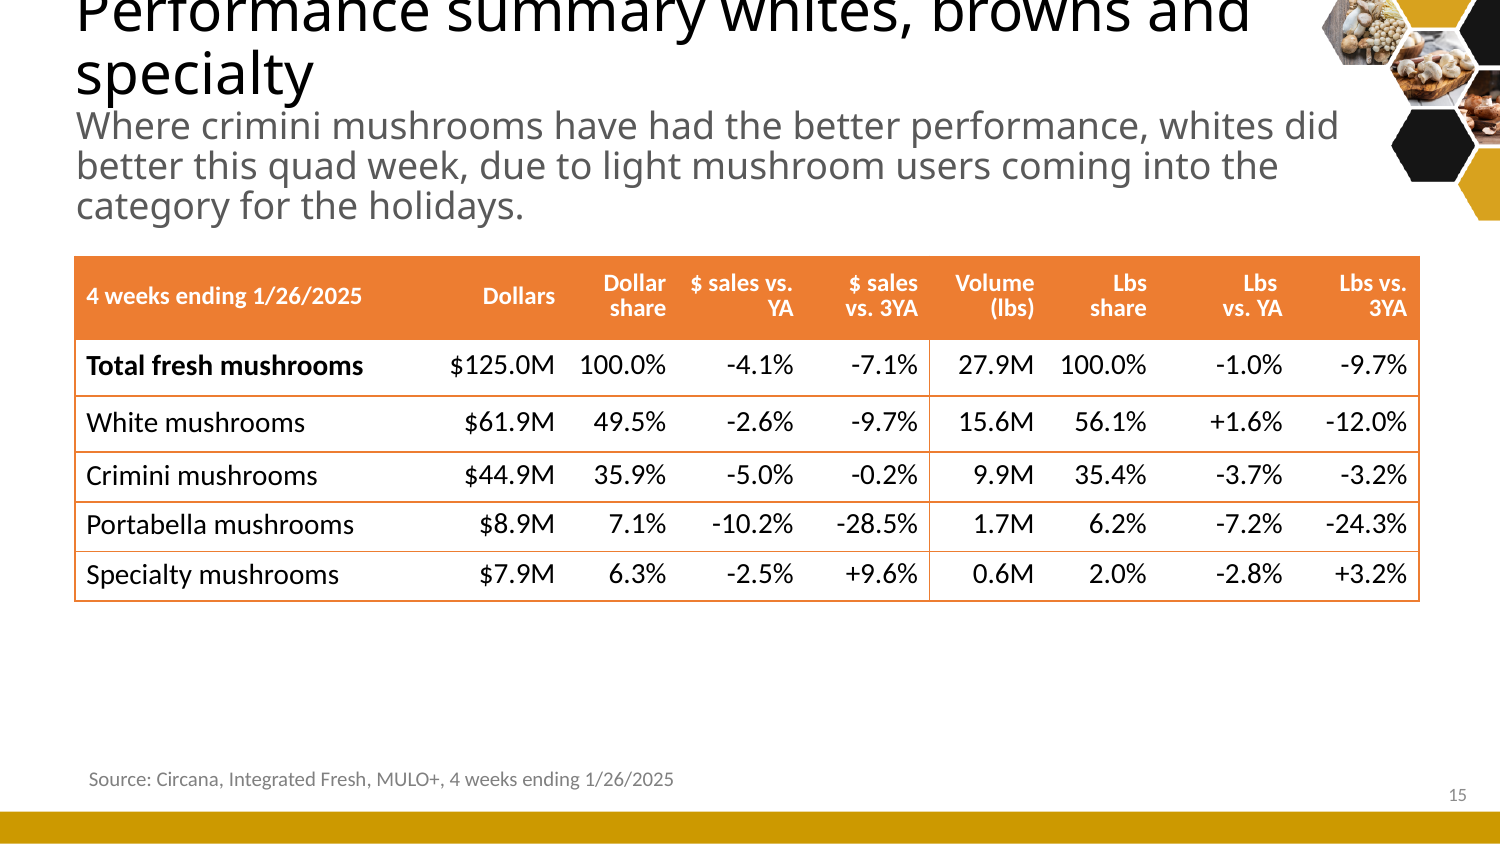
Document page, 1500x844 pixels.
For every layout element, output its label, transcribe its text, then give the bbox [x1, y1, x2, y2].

table_cell 6.3% [567, 552, 678, 600]
table_header Dollar share [567, 257, 678, 338]
table_header Lbs vs. YA [1158, 257, 1294, 338]
table_cell -9.7% [805, 397, 929, 451]
table_cell $7.9M [430, 552, 567, 600]
table_header $ sales vs. YA [678, 257, 805, 338]
table_cell Portabella mushrooms [76, 503, 430, 551]
text_box Source: Circana, Integrated Fresh, MULO+, 4 weeks ending 1/26/2025 [74, 757, 690, 798]
table_cell 100.0% [1046, 340, 1158, 395]
table_cell -4.1% [678, 340, 805, 395]
table_cell -7.2% [1158, 503, 1294, 551]
table_cell +1.6% [1158, 397, 1294, 451]
table_cell -5.0% [678, 453, 805, 501]
picture [0, 0, 1500, 811]
table_cell 0.6M [930, 552, 1046, 600]
table_cell -12.0% [1294, 397, 1418, 451]
table_cell -10.2% [678, 503, 805, 551]
table_cell 35.9% [567, 453, 678, 501]
table_cell 49.5% [567, 397, 678, 451]
table_cell 1.7M [930, 503, 1046, 551]
table_cell -3.7% [1158, 453, 1294, 501]
table_cell -2.8% [1158, 552, 1294, 600]
table_cell 100.0% [567, 340, 678, 395]
table_cell Total fresh mushrooms [76, 340, 430, 395]
table_cell 27.9M [930, 340, 1046, 395]
table_cell Crimini mushrooms [76, 453, 430, 501]
table_cell -9.7% [1294, 340, 1418, 395]
table_cell +9.6% [805, 552, 929, 600]
table_cell White mushrooms [76, 397, 430, 451]
table_cell $44.9M [430, 453, 567, 501]
table_cell -24.3% [1294, 503, 1418, 551]
table_cell -3.2% [1294, 453, 1418, 501]
table_header Lbs vs. 3YA [1294, 257, 1418, 338]
table_header $ sales vs. 3YA [805, 257, 929, 338]
table_cell +3.2% [1294, 552, 1418, 600]
table_header Volume (lbs) [930, 257, 1046, 338]
slide_number 15 [1144, 771, 1483, 817]
table_cell 15.6M [930, 397, 1046, 451]
table_cell $61.9M [430, 397, 567, 451]
table_cell 2.0% [1046, 552, 1158, 600]
table_cell -7.1% [805, 340, 929, 395]
table_cell 7.1% [567, 503, 678, 551]
table_cell $125.0M [430, 340, 567, 395]
table_header Dollars [430, 257, 567, 338]
table_cell -0.2% [805, 453, 929, 501]
table_header 4 weeks ending 1/26/2025 [76, 257, 430, 338]
table_cell -1.0% [1158, 340, 1294, 395]
table_header Lbs share [1046, 257, 1158, 338]
table_cell Specialty mushrooms [76, 552, 430, 600]
table_cell 9.9M [930, 453, 1046, 501]
table_cell 35.4% [1046, 453, 1158, 501]
table_cell 56.1% [1046, 397, 1158, 451]
table_cell -2.6% [678, 397, 805, 451]
table_cell -28.5% [805, 503, 929, 551]
table_cell -2.5% [678, 552, 805, 600]
title Performance summary whites, browns and specialty Where crimini mushrooms have had the better performance, whites did better this quad week, due to light mushroom users coming into the category for the holidays. [60, 45, 1388, 164]
table_cell $8.9M [430, 503, 567, 551]
table_cell 6.2% [1046, 503, 1158, 551]
